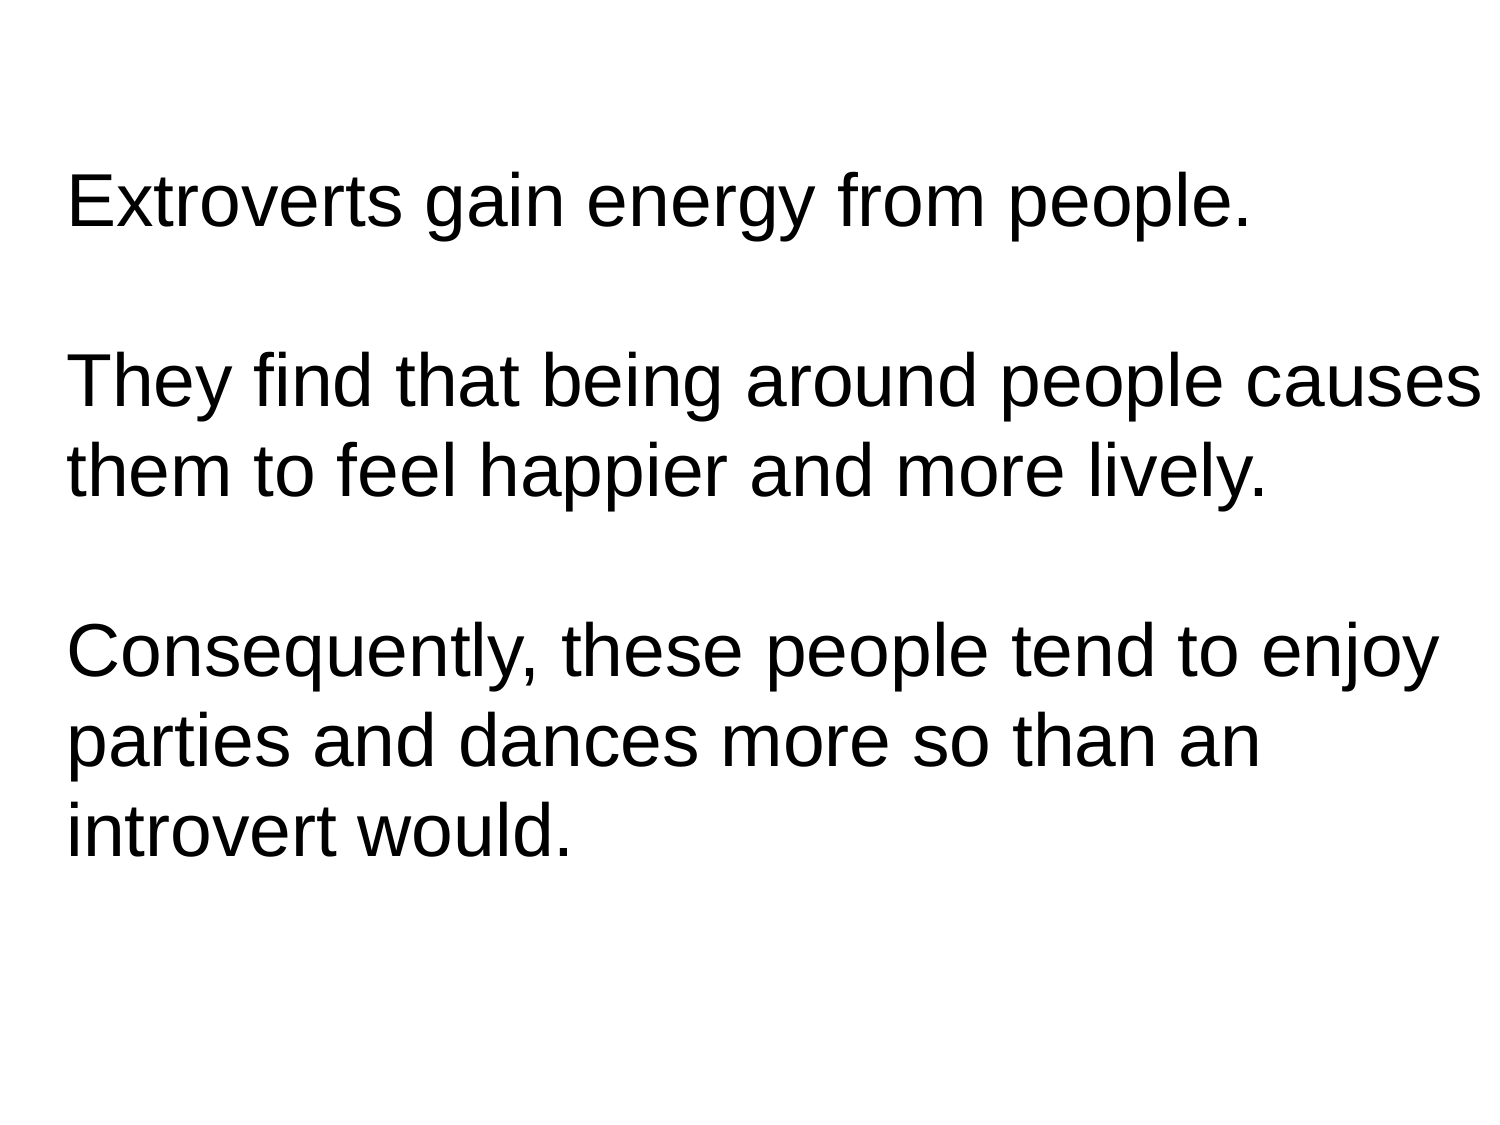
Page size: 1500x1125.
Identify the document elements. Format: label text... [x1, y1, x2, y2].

text_box Extroverts gain energy from people. They find that being around people causes them to feel happier and more lively. Consequently, these people tend to enjoy parties and dances more so than an introvert would. [51, 0, 1500, 1113]
